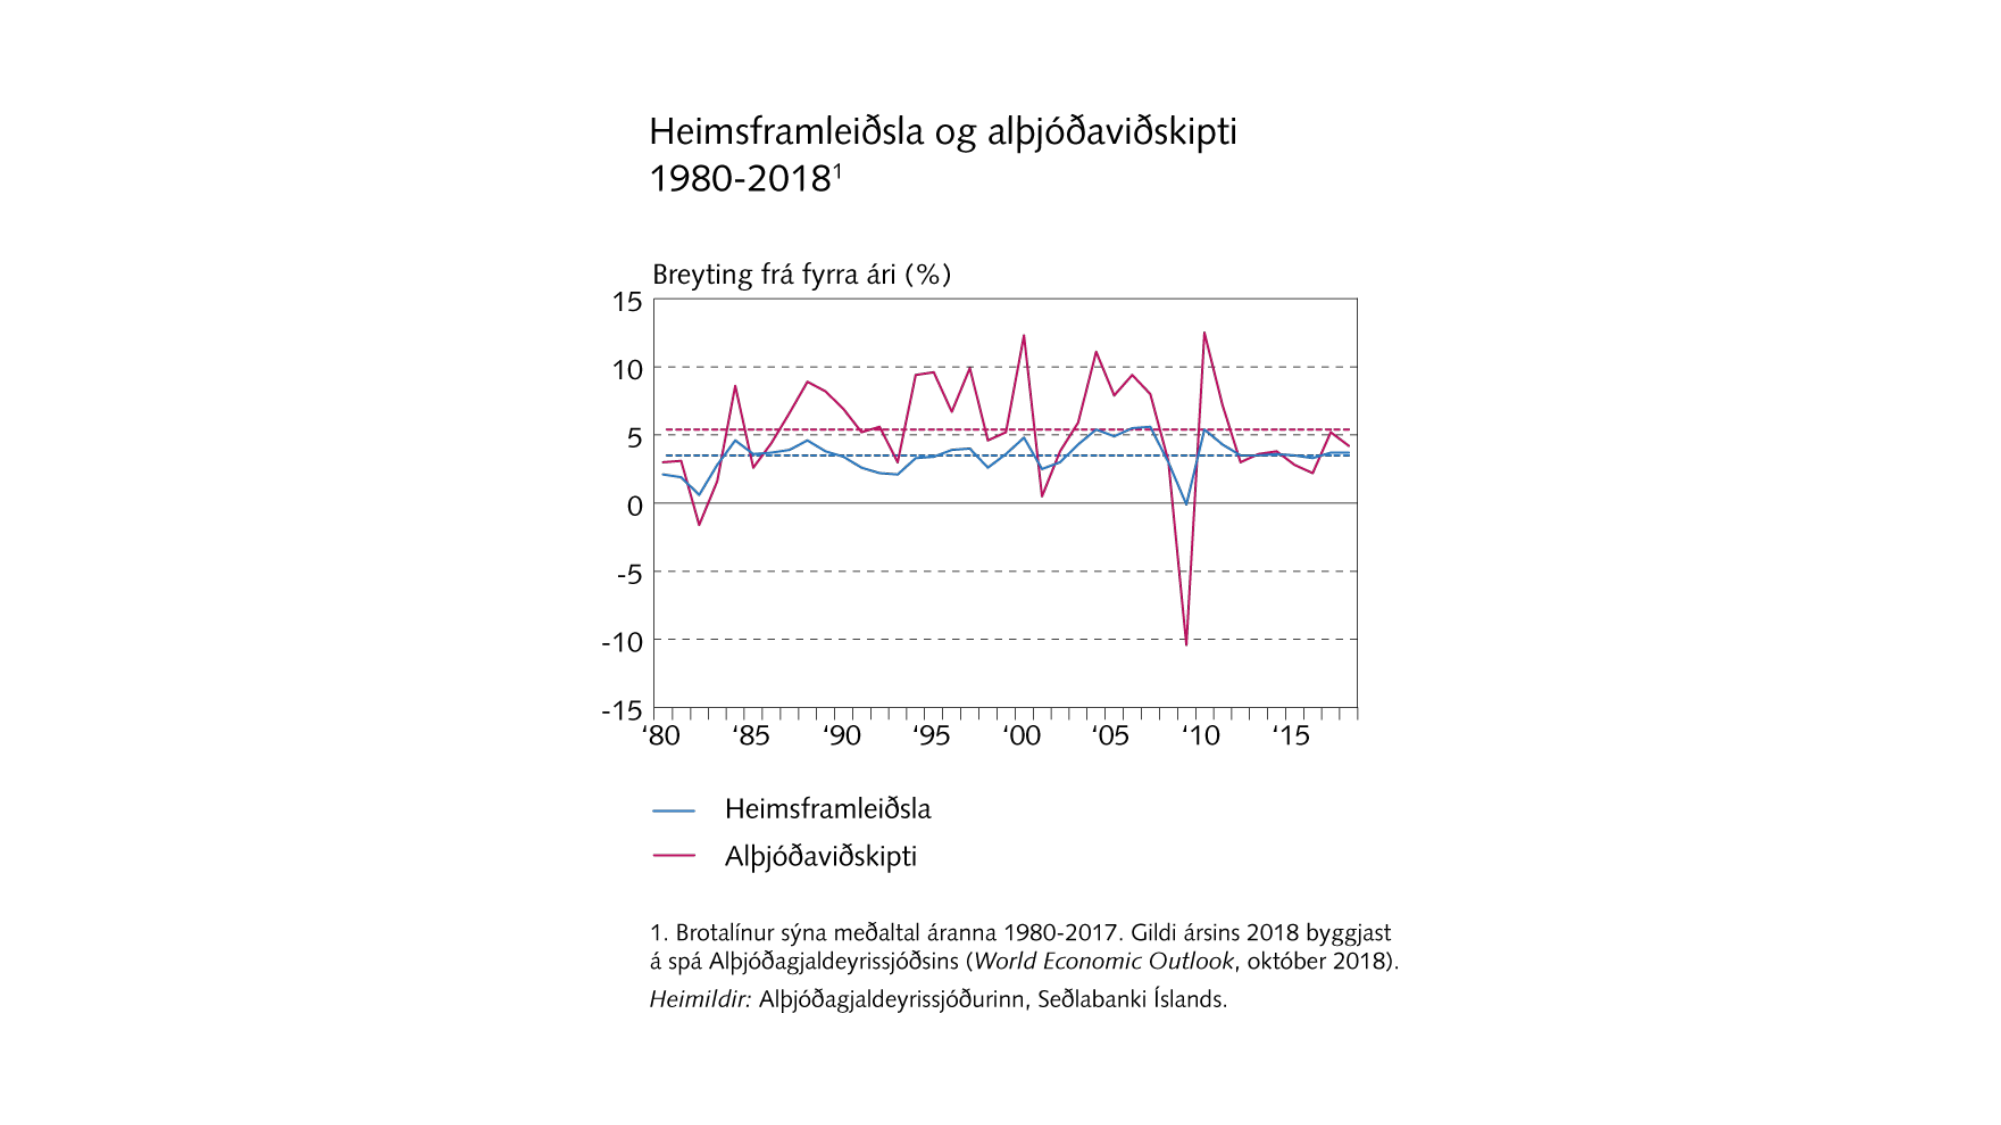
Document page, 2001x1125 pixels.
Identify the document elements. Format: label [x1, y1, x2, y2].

picture [599, 112, 1400, 1013]
